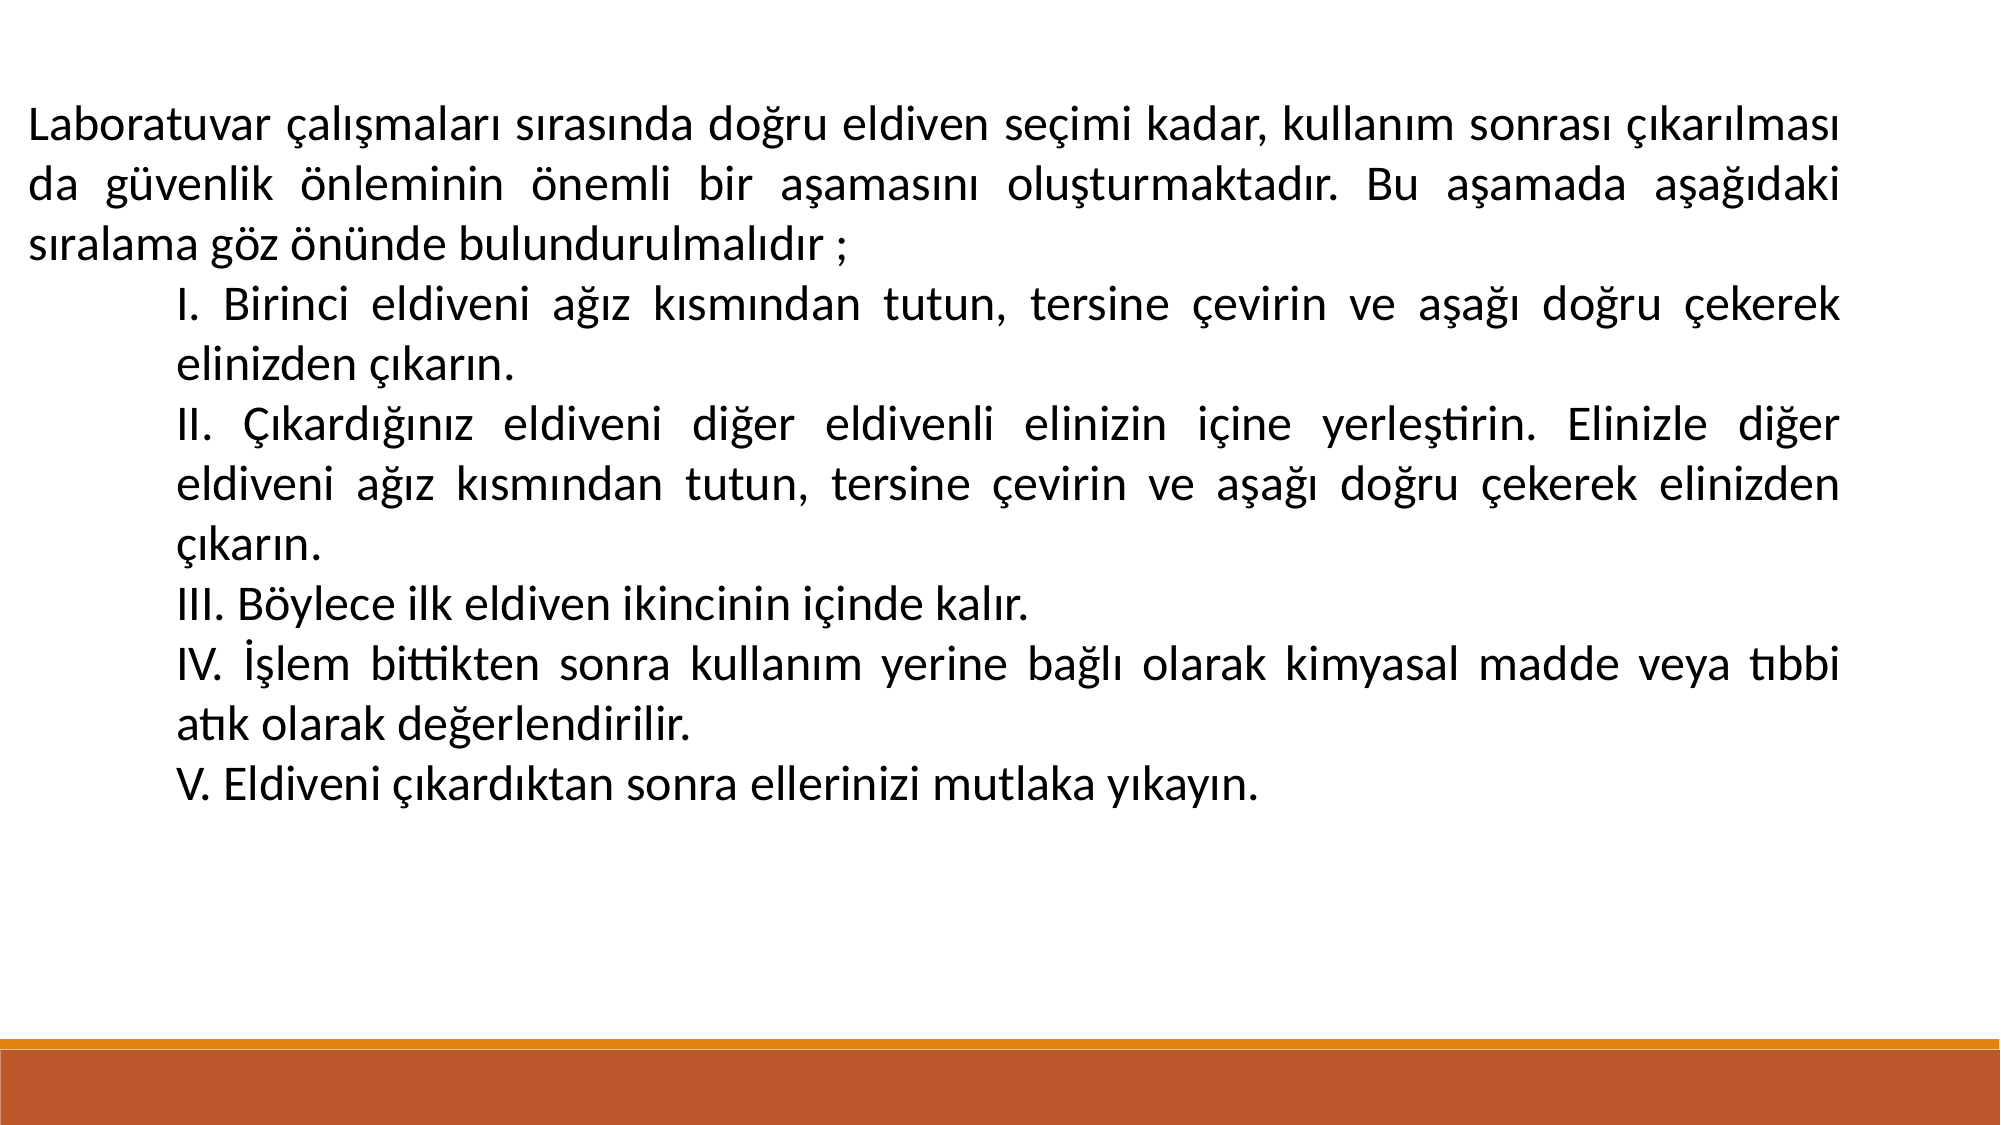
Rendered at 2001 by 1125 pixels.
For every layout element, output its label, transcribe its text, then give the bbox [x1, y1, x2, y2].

text_box Laboratuvar çalışmaları sırasında doğru eldiven seçimi kadar, kullanım sonrası çıkarılması da güvenlik önleminin önemli bir aşamasını oluşturmaktadır. Bu aşamada aşağıdaki sıralama göz önünde bulundurulmalıdır ; I. Birinci eldiveni ağız kısmından tutun, tersine çevirin ve aşağı doğru çekerek elinizden çıkarın. II. Çıkardığınız eldiveni diğer eldivenli elinizin içine yerleştirin. Elinizle diğer eldiveni ağız kısmından tutun, tersine çevirin ve aşağı doğru çekerek elinizden çıkarın. III. Böylece ilk eldiven ikincinin içinde kalır. IV. İşlem bittikten sonra kullanım yerine bağlı olarak kimyasal madde veya tıbbi atık olarak değerlendirilir. V. Eldiveni çıkardıktan sonra ellerinizi mutlaka yıkayın. [13, 82, 1858, 818]
